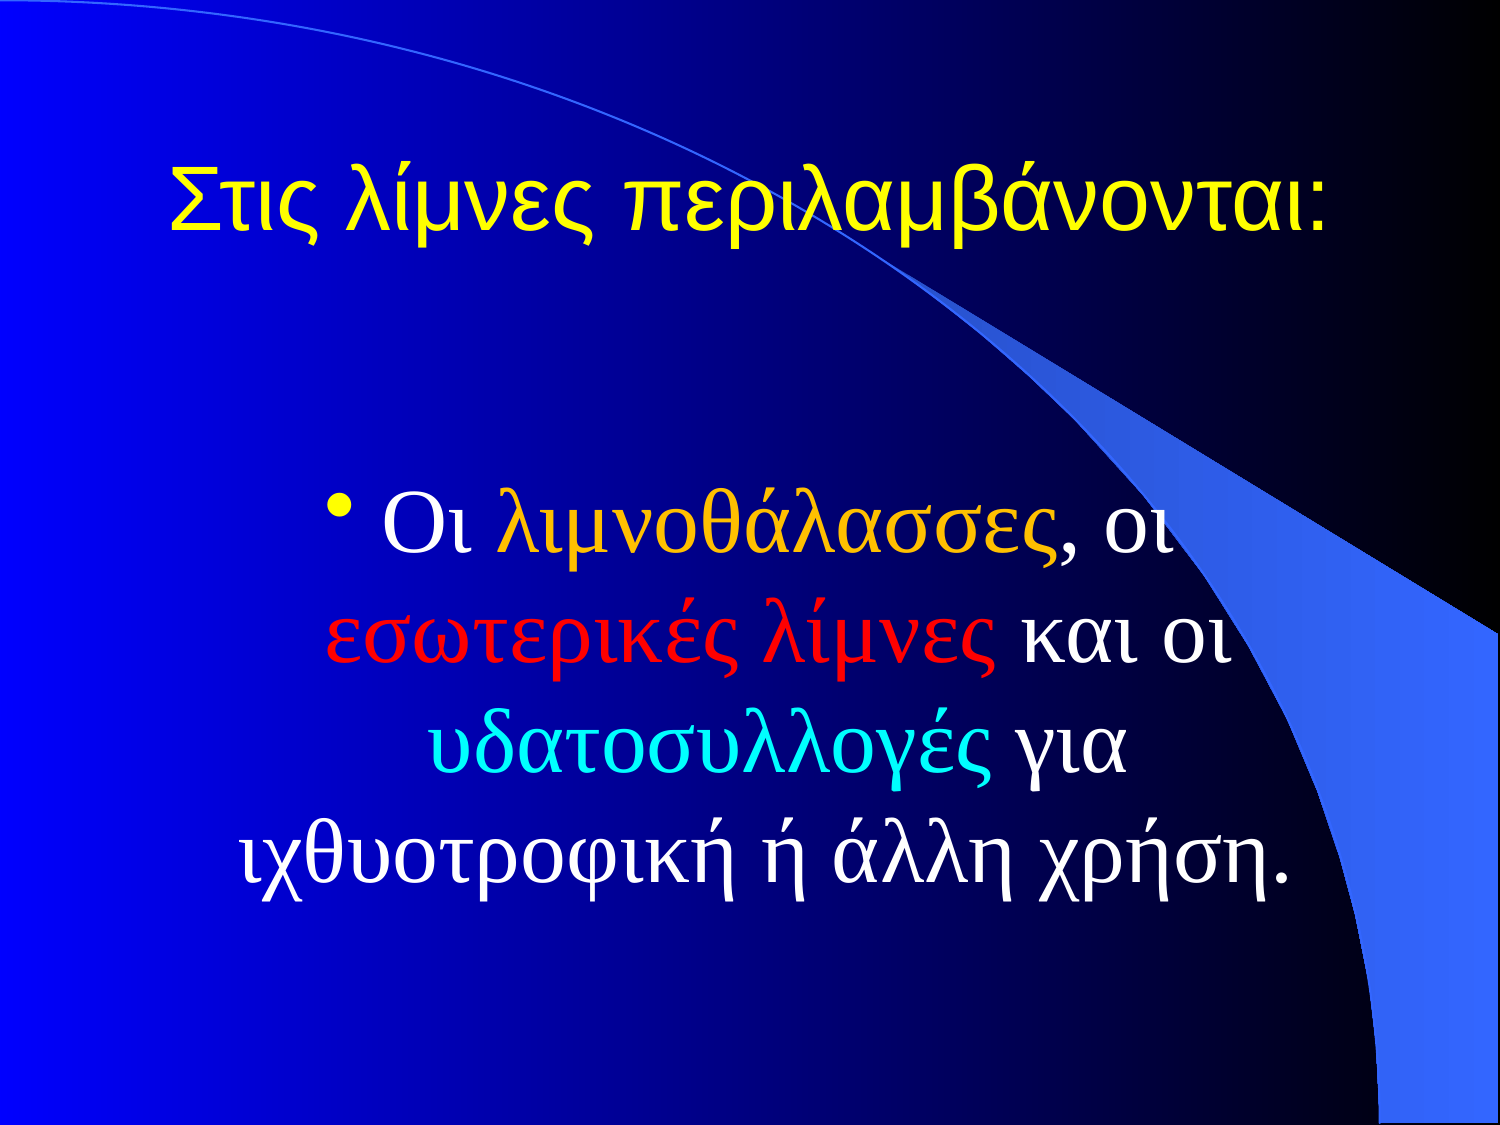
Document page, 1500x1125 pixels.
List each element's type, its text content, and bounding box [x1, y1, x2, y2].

title Στις λίμνες περιλαμβάνονται: [112, 99, 1388, 288]
list Οι λιμνοθάλασσες, οι εσωτερικές λίμνες και οι υδατοσυλλογές για ιχθυοτροφική ή άλλη χρήση. [112, 324, 1388, 1000]
